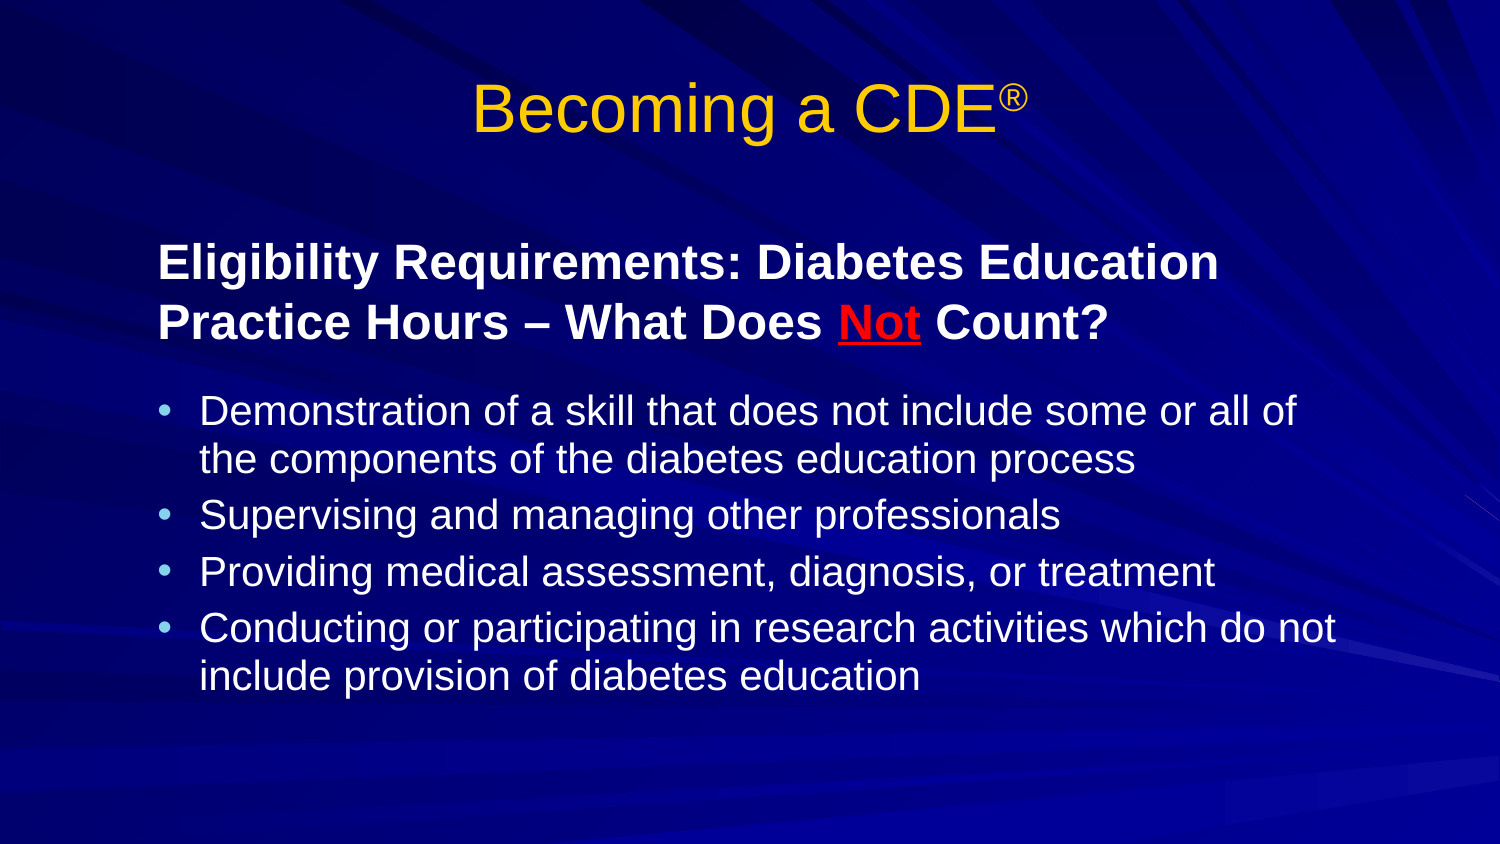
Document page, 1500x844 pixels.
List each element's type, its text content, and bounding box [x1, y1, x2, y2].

title Becoming a CDE® [74, 33, 1426, 176]
list Eligibility Requirements: Diabetes Education Practice Hours – What Does Not Count? Demonstration of a skill that does not include some or all of the components of the diabetes education process Supervising and managing other professionals Providing medical assessment, diagnosis, or treatment Conducting or participating in research activities which do not include provision of diabetes education [142, 221, 1358, 710]
